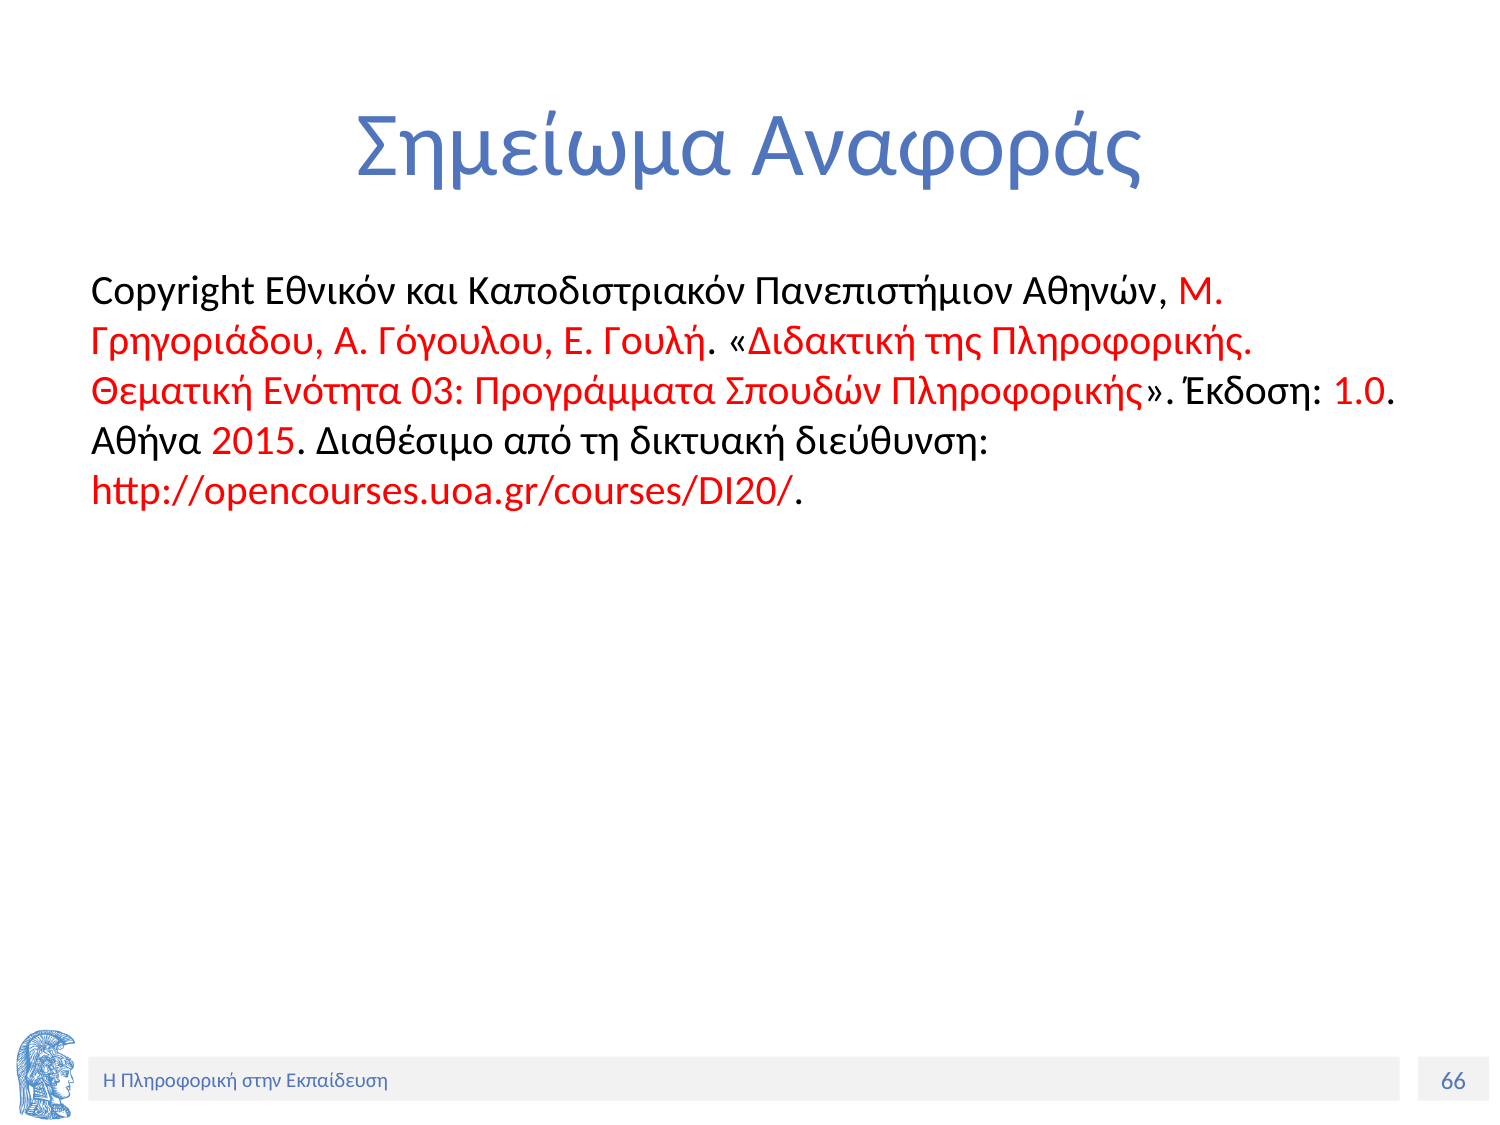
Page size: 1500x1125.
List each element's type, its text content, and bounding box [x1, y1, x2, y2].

title Σημείωμα Αναφοράς [75, 45, 1425, 233]
list Copyright Εθνικόν και Καποδιστριακόν Πανεπιστήμιον Αθηνών, Μ. Γρηγοριάδου, Α. Γόγουλου, Ε. Γουλή. «Διδακτική της Πληροφορικής. Θεματική Ενότητα 03: Προγράμματα Σπουδών Πληροφορικής». Έκδοση: 1.0. Αθήνα 2015. Διαθέσιμο από τη δικτυακή διεύθυνση: http://opencourses.uoa.gr/courses/DI20/. [76, 255, 1427, 998]
picture [9, 1026, 81, 1120]
